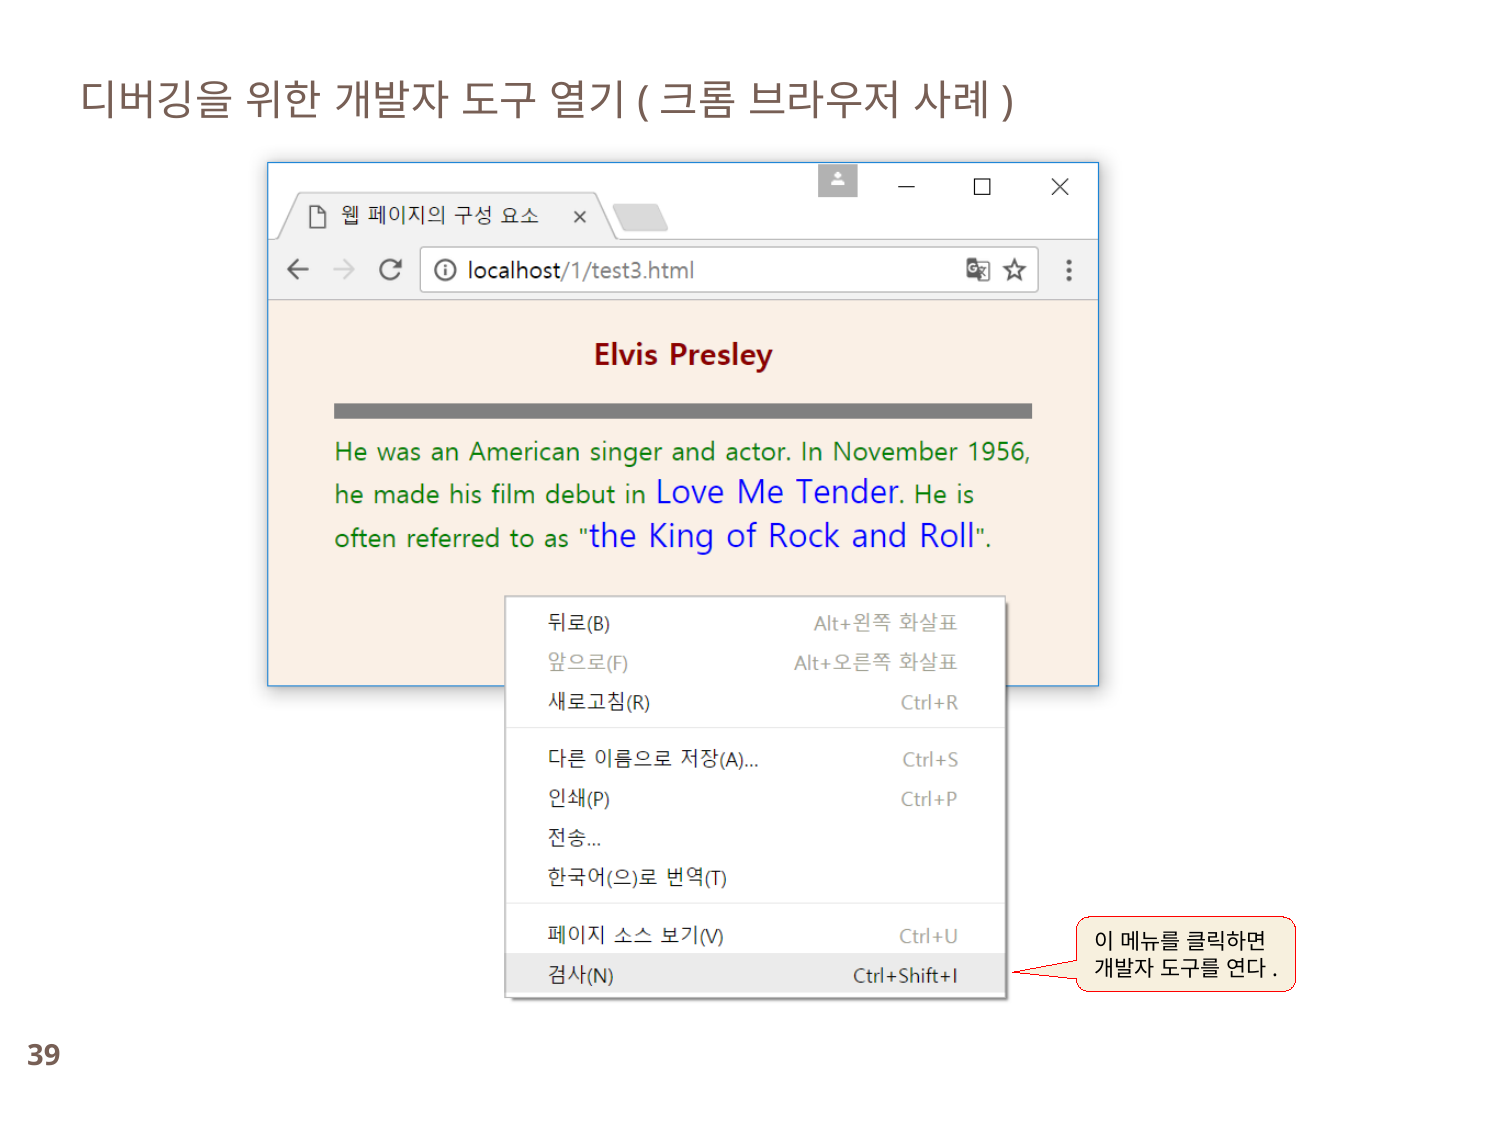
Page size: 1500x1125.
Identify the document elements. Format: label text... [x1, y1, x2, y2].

slide_number 39 [0, 1025, 88, 1088]
text_box 이 메뉴를 클릭하면 개발자 도구를 연다. [1135, 916, 1296, 992]
text_box 디버깅을 위한 개발자 도구 열기(크롬 브라우저 사례) [64, 66, 1235, 178]
picture [241, 138, 1132, 1031]
